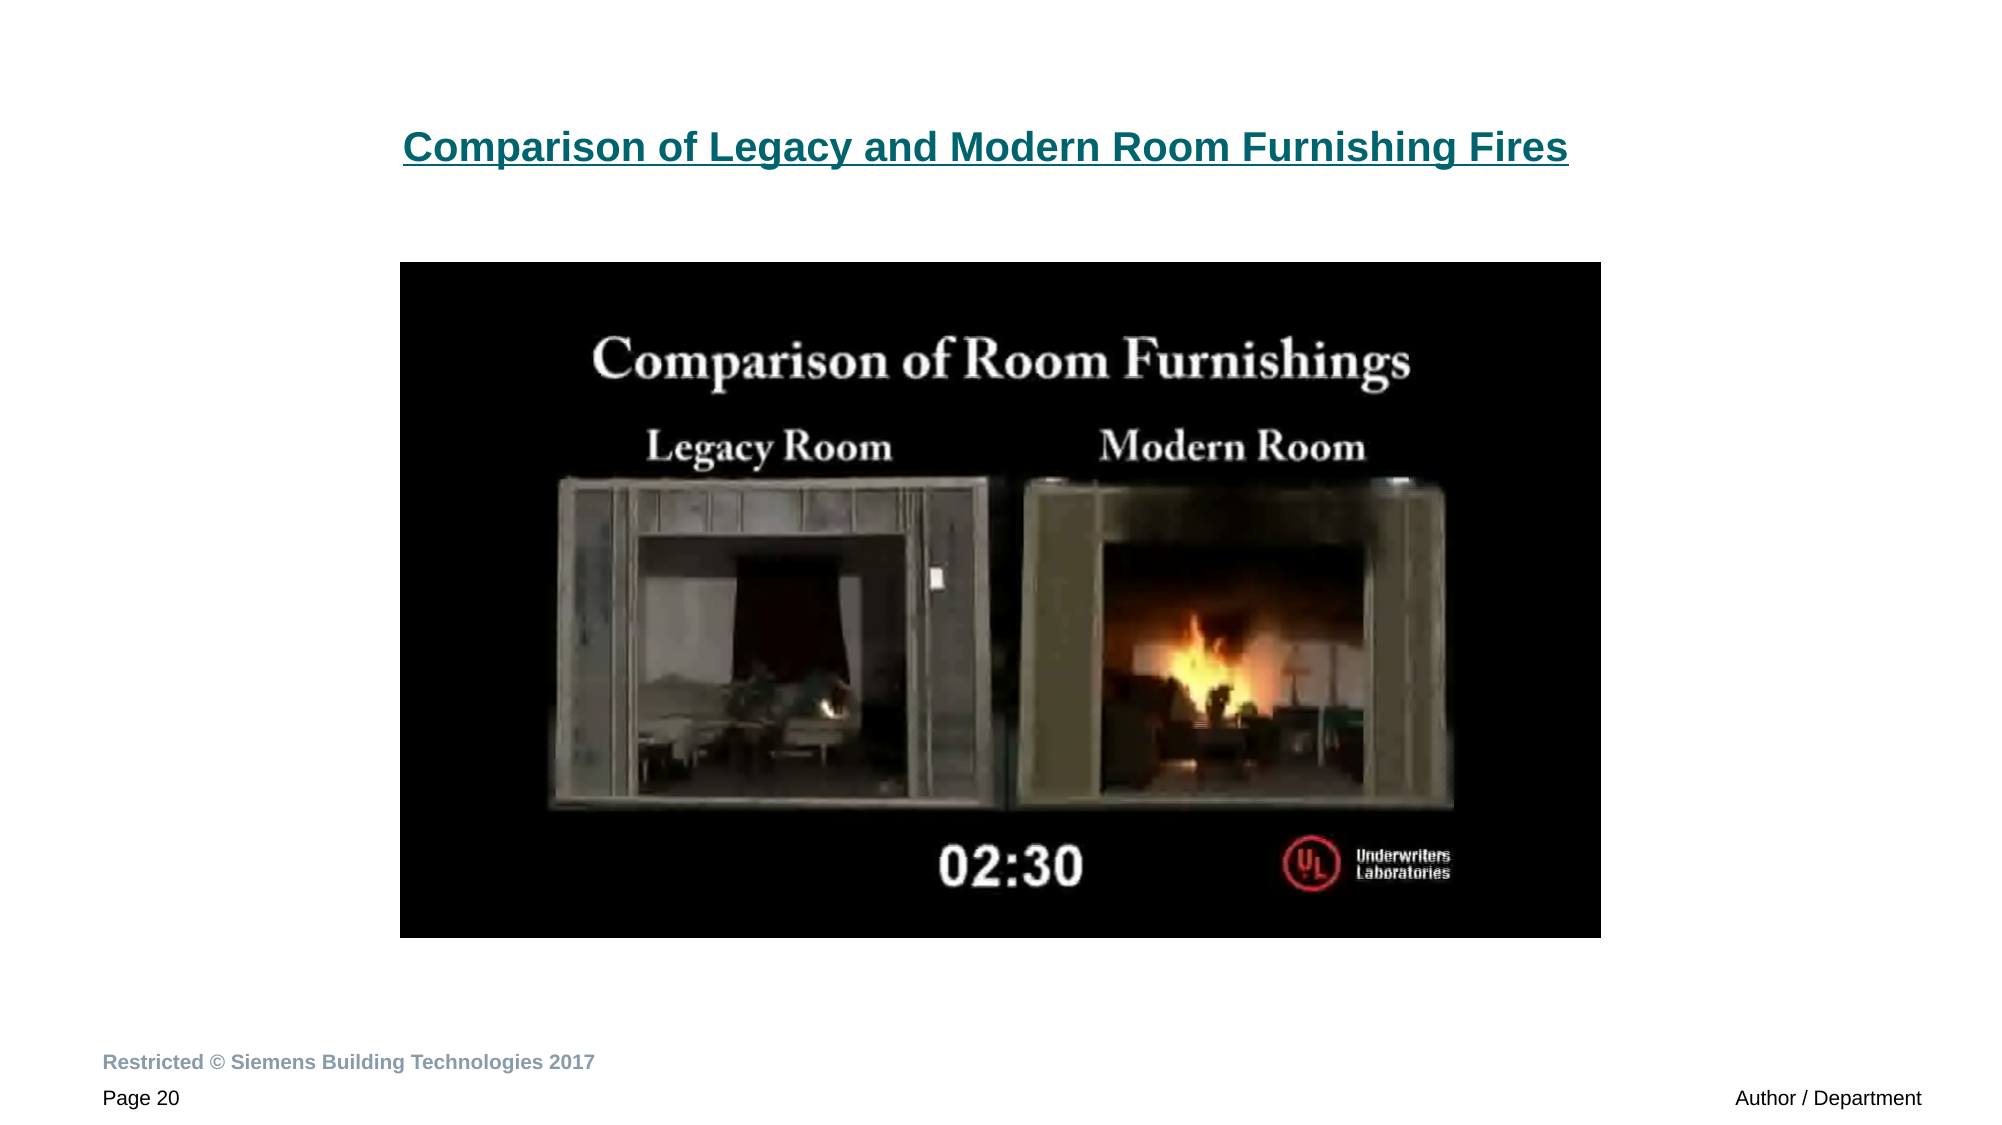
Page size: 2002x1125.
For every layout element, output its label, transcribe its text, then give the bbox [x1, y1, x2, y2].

title Comparison of Legacy and Modern Room Furnishing Fires [87, 112, 1601, 181]
picture [400, 262, 1601, 938]
